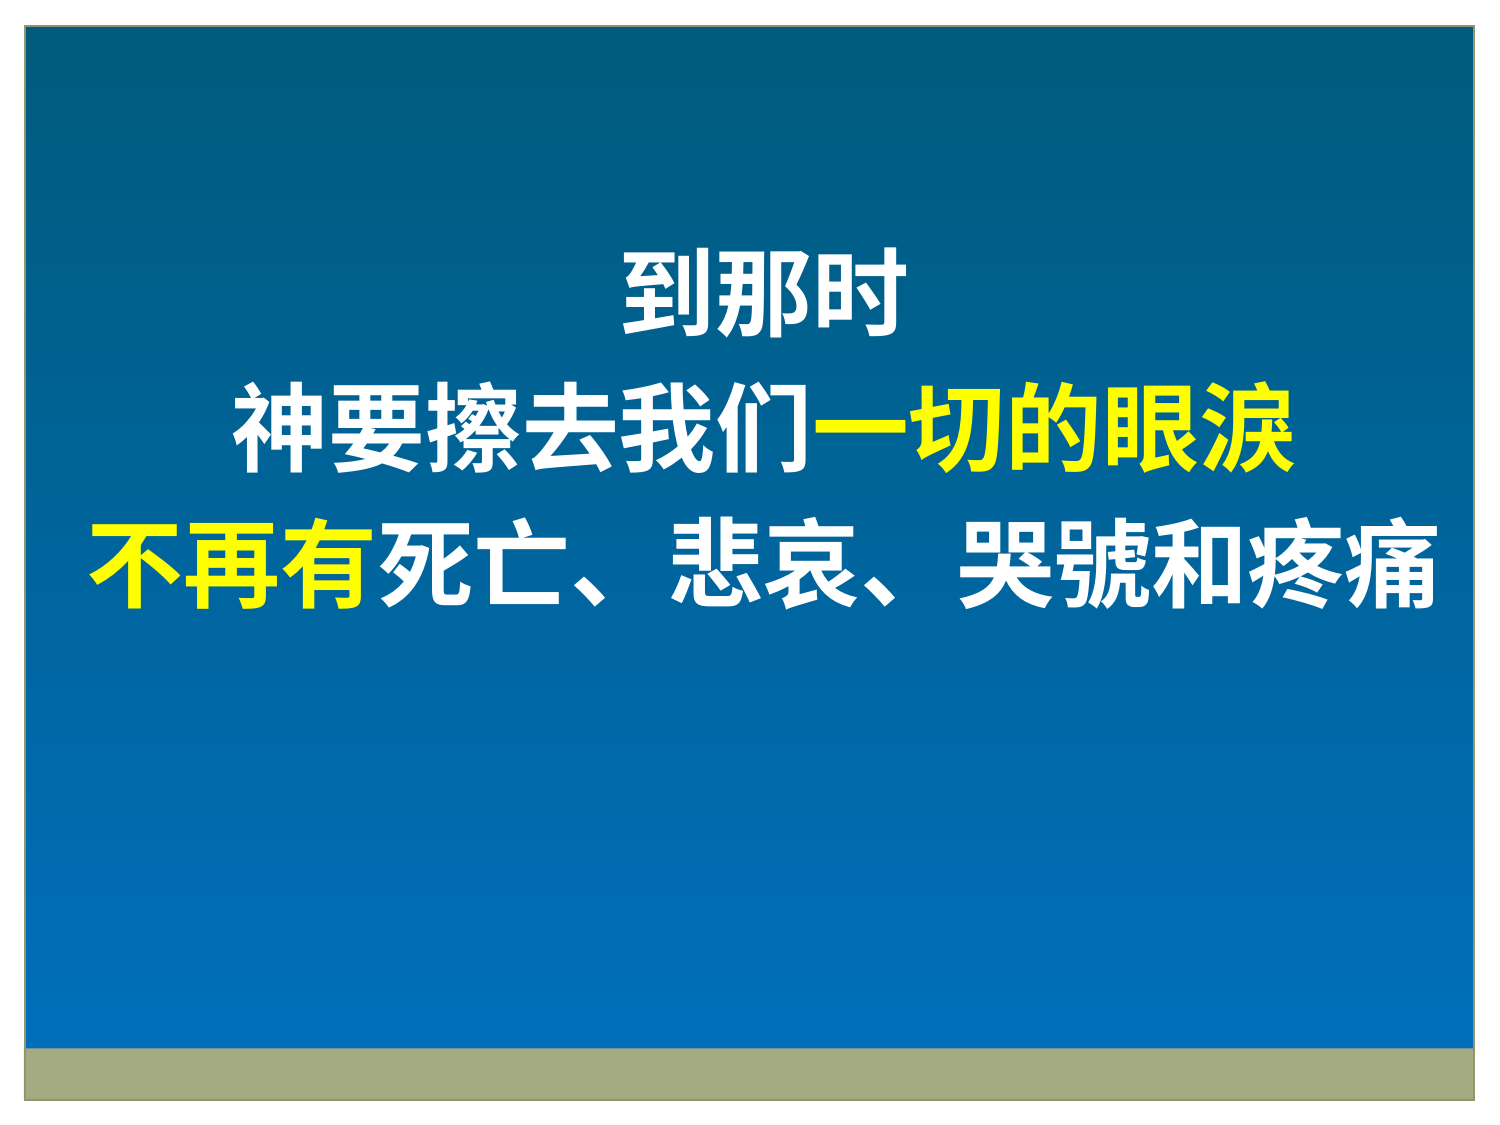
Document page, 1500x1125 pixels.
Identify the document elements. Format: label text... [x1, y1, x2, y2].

text_box 到那时 神要擦去我们一切的眼淚 不再有死亡、悲哀、哭號和疼痛 [65, 224, 1463, 666]
